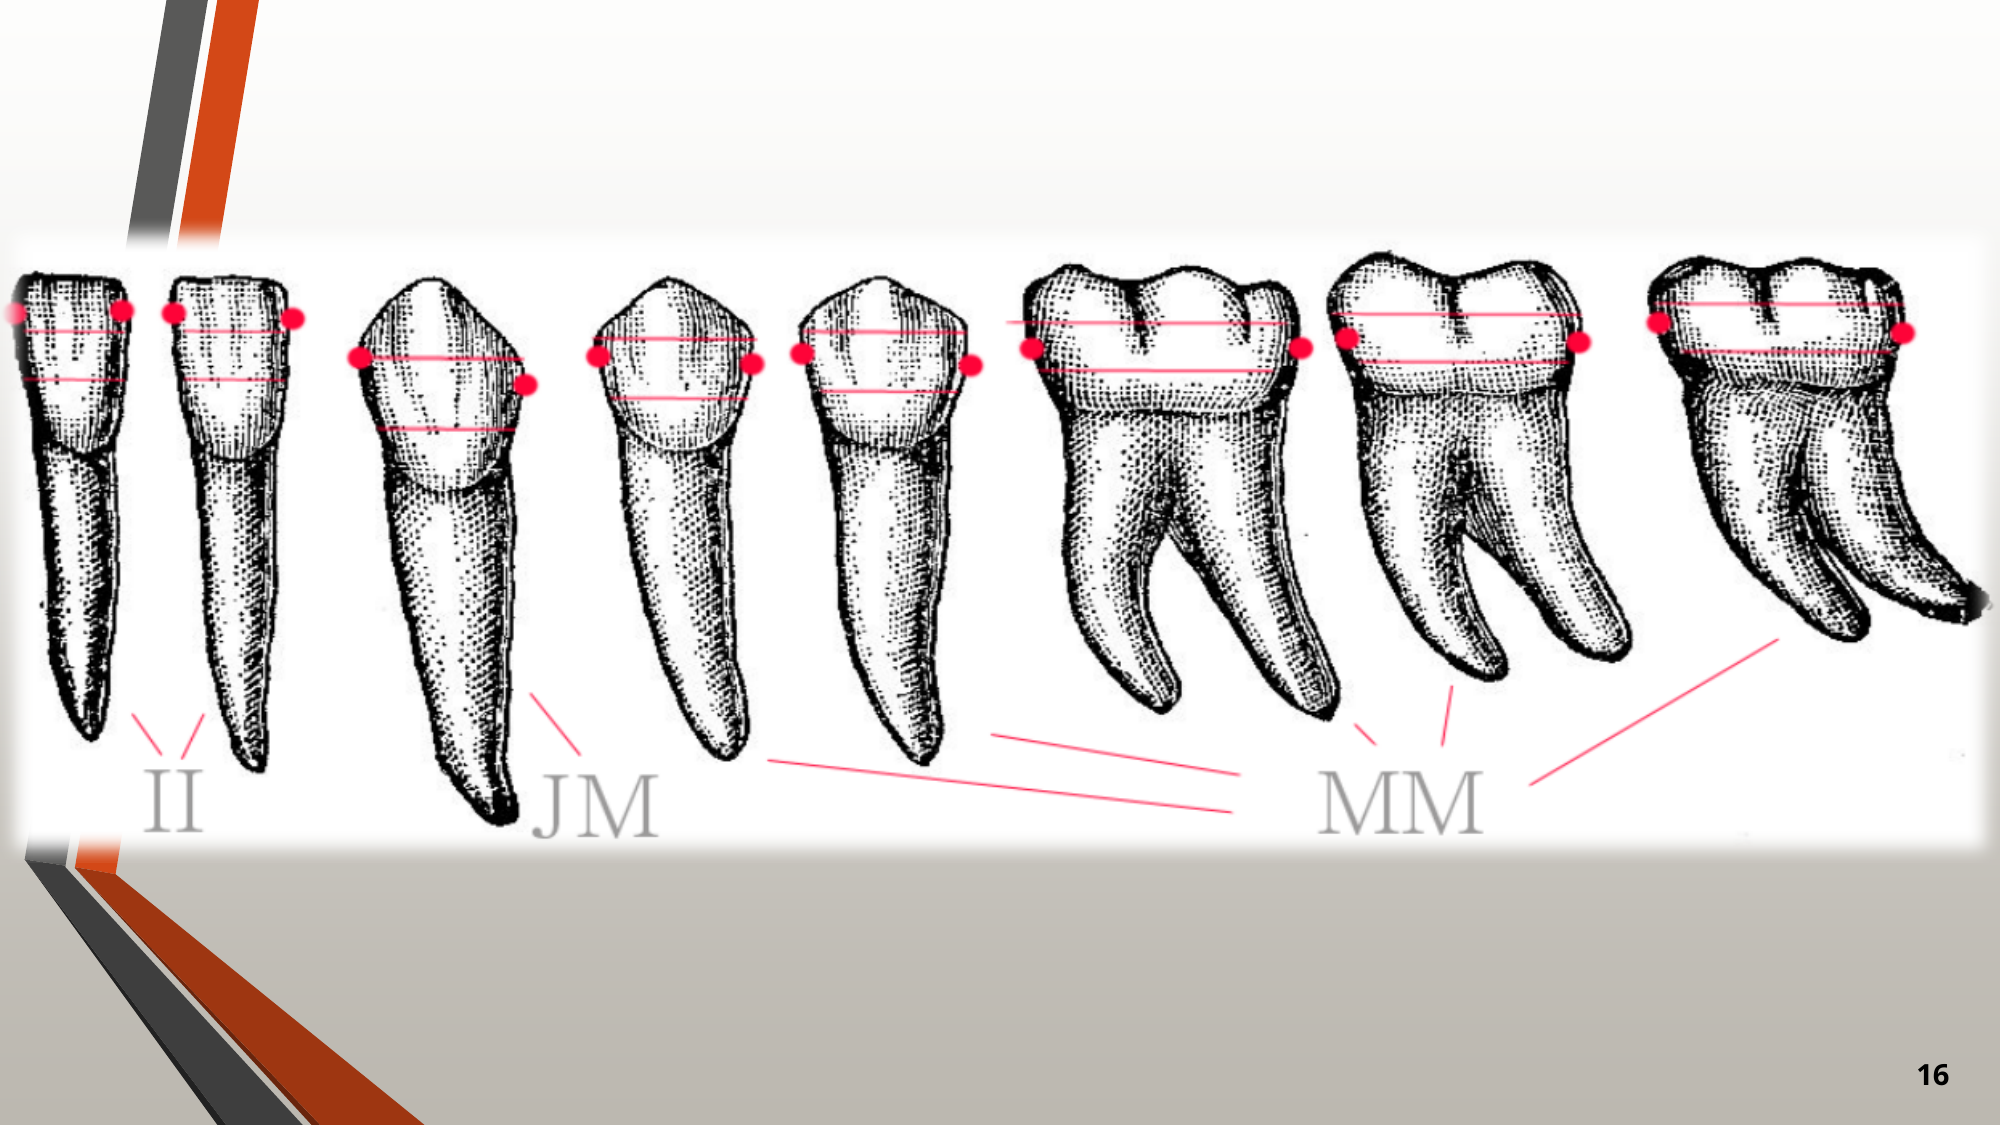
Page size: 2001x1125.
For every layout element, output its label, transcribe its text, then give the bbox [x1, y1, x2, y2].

picture [0, 0, 2000, 1125]
slide_number 16 [1911, 1066, 1953, 1100]
